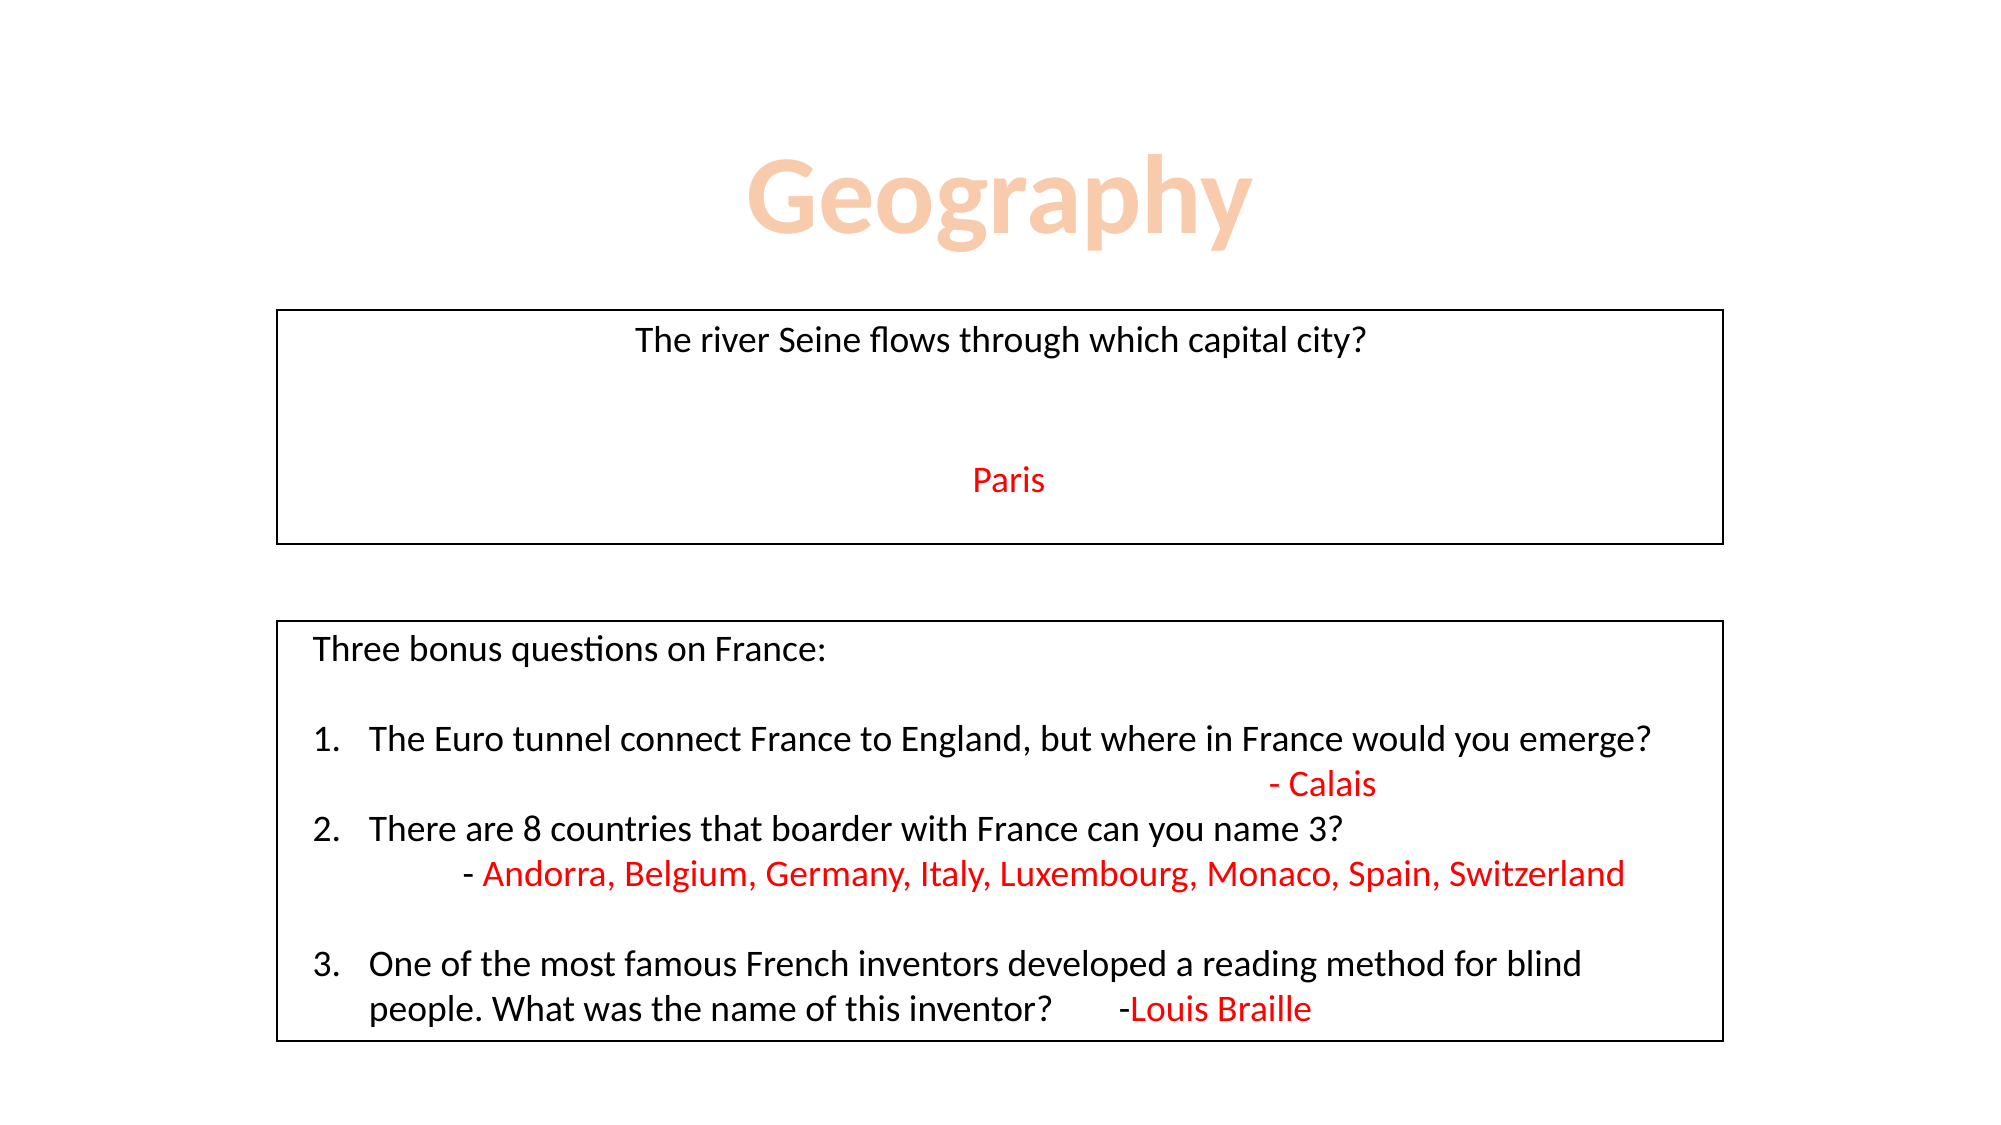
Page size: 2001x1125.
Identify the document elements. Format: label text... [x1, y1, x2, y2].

text_box [276, 309, 1724, 545]
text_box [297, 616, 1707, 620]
text_box [276, 620, 1724, 1042]
text_box Geography [731, 113, 1269, 264]
